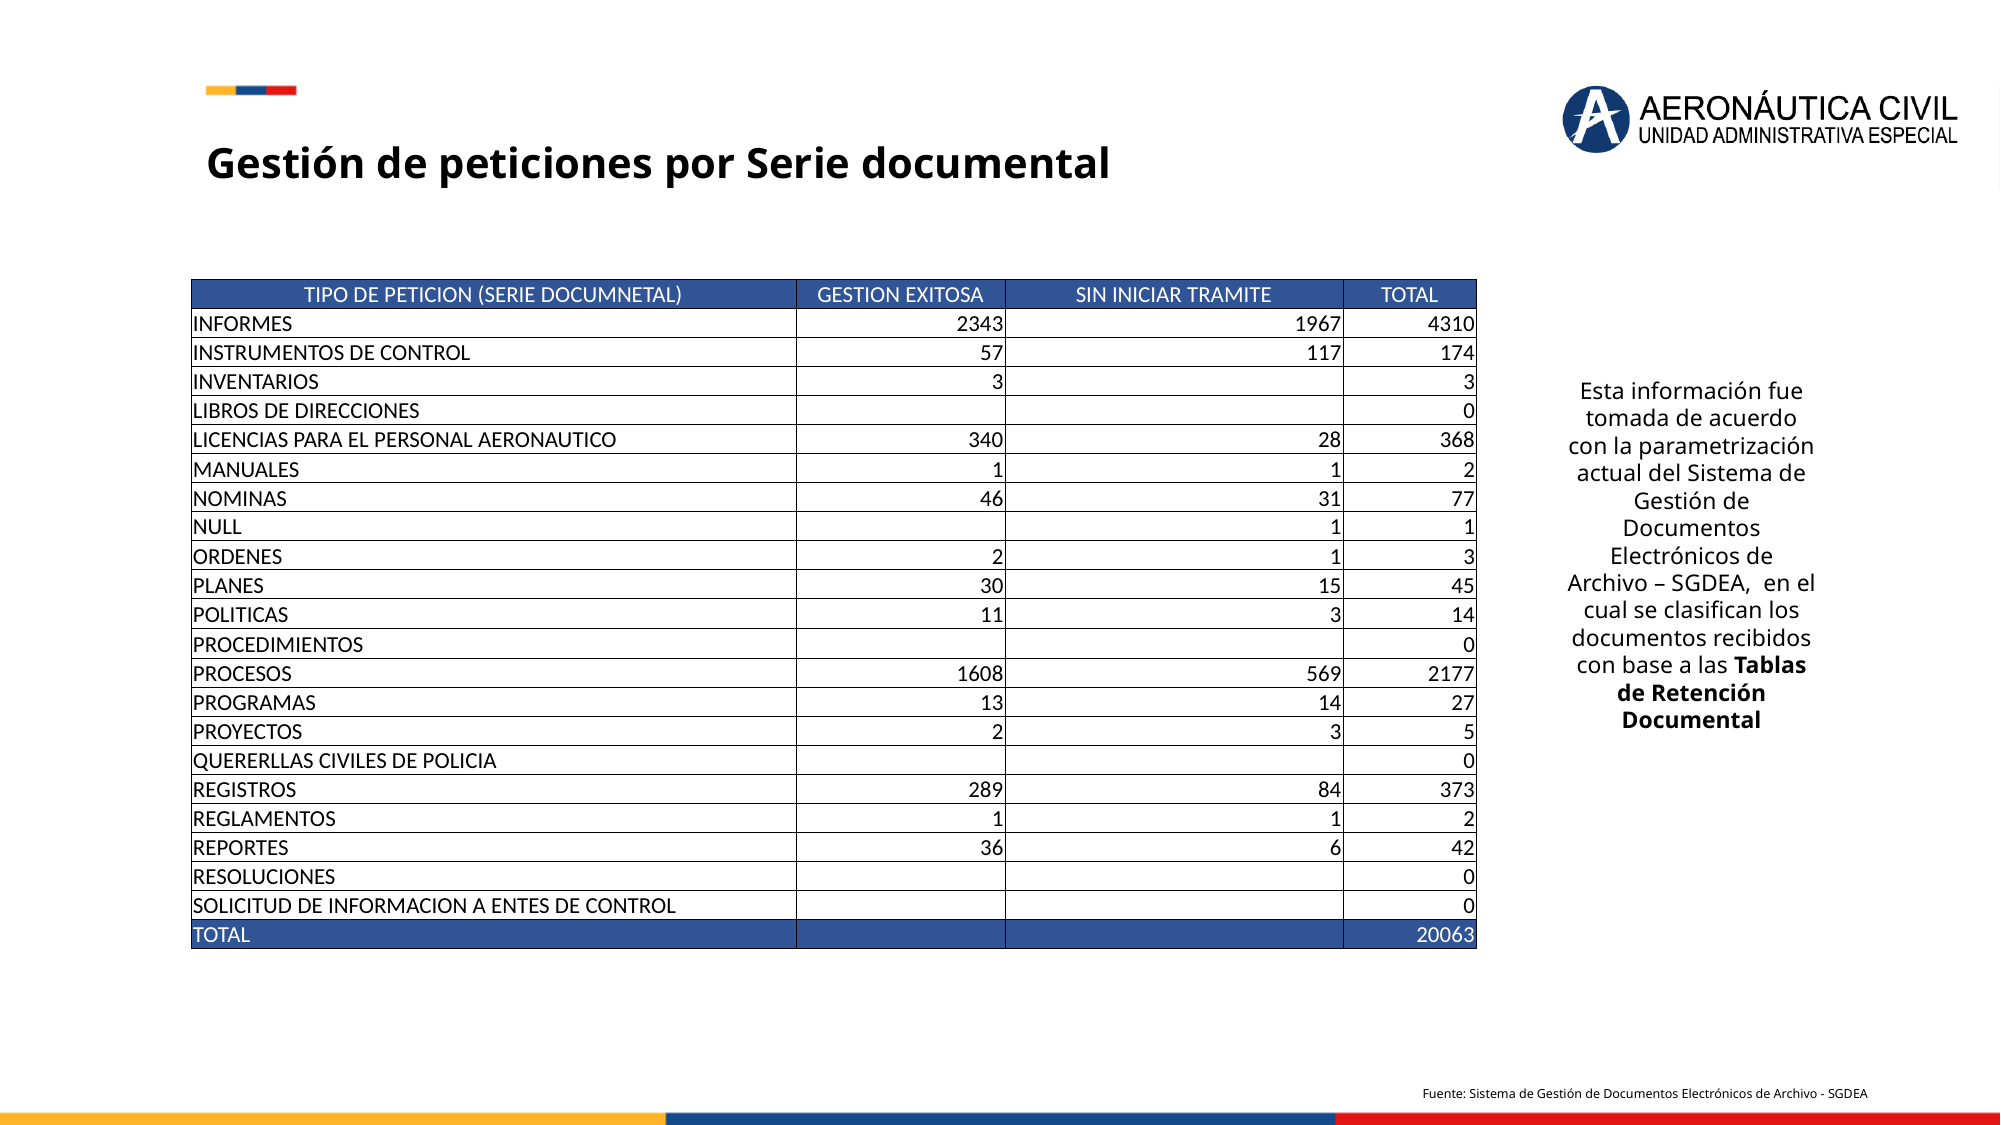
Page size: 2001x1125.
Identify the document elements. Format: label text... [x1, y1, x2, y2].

table_cell 2 [797, 717, 1005, 745]
table_cell 27 [1344, 688, 1476, 716]
table_cell 2 [1344, 454, 1476, 482]
table_cell 4310 [1344, 309, 1476, 337]
table_cell 340 [797, 425, 1005, 453]
table_cell 42 [1344, 833, 1476, 861]
table_cell PROYECTOS [192, 717, 796, 745]
table_cell 5 [1344, 717, 1476, 745]
table_cell 1 [1006, 541, 1343, 569]
table_cell 1 [1006, 804, 1343, 832]
table_cell 174 [1344, 338, 1476, 366]
table_cell 77 [1344, 483, 1476, 511]
table_cell [797, 862, 1005, 890]
table_cell SOLICITUD DE INFORMACION A ENTES DE CONTROL [192, 891, 796, 919]
table_cell NULL [192, 512, 796, 540]
table_cell [1006, 920, 1343, 948]
table_cell 2343 [797, 309, 1005, 337]
table_cell 289 [797, 775, 1005, 803]
table_cell 569 [1006, 659, 1343, 687]
table_cell 13 [797, 688, 1005, 716]
table_cell 11 [797, 599, 1005, 628]
table_cell [1006, 891, 1343, 919]
table_cell 3 [1344, 367, 1476, 395]
table_cell [797, 629, 1005, 658]
table_cell 0 [1344, 396, 1476, 424]
table_cell 45 [1344, 570, 1476, 598]
table_cell INVENTARIOS [192, 367, 796, 395]
table_cell 31 [1006, 483, 1343, 511]
table_cell 1 [1006, 454, 1343, 482]
table_cell TOTAL [192, 920, 796, 948]
table_cell REGLAMENTOS [192, 804, 796, 832]
table_cell REGISTROS [192, 775, 796, 803]
table_cell 117 [1006, 338, 1343, 366]
table_cell 20063 [1344, 920, 1476, 948]
table_cell 0 [1344, 862, 1476, 890]
table_cell 57 [797, 338, 1005, 366]
table_cell 1 [1344, 512, 1476, 540]
table_cell RESOLUCIONES [192, 862, 796, 890]
text_box Fuente: Sistema de Gestión de Documentos Electrónicos de Archivo - SGDEA [1407, 1078, 1933, 1108]
text_box Gestión de peticiones por Serie documental [191, 129, 1603, 245]
table_cell INFORMES [192, 309, 796, 337]
table_cell [1006, 746, 1343, 774]
table_cell ORDENES [192, 541, 796, 569]
table_cell 84 [1006, 775, 1343, 803]
table_cell 1608 [797, 659, 1005, 687]
table_cell NOMINAS [192, 483, 796, 511]
table_cell MANUALES [192, 454, 796, 482]
table_cell 1967 [1006, 309, 1343, 337]
table_cell 36 [797, 833, 1005, 861]
table_cell 0 [1344, 629, 1476, 658]
table_cell PLANES [192, 570, 796, 598]
table_cell [1006, 629, 1343, 658]
table_cell 368 [1344, 425, 1476, 453]
table_cell 2 [1344, 804, 1476, 832]
table_cell 14 [1344, 599, 1476, 628]
table_cell [1006, 396, 1343, 424]
table_cell PROCEDIMIENTOS [192, 629, 796, 658]
table_cell [797, 920, 1005, 948]
table_cell 2 [797, 541, 1005, 569]
table_cell [797, 512, 1005, 540]
table_cell 28 [1006, 425, 1343, 453]
table_cell [797, 396, 1005, 424]
table_cell 14 [1006, 688, 1343, 716]
table_cell [1006, 862, 1343, 890]
table_cell 373 [1344, 775, 1476, 803]
table_header TOTAL [1344, 280, 1476, 308]
table_cell PROGRAMAS [192, 688, 796, 716]
table_cell 0 [1344, 746, 1476, 774]
table_cell REPORTES [192, 833, 796, 861]
table_cell POLITICAS [192, 599, 796, 628]
table_header TIPO DE PETICION (SERIE DOCUMNETAL) [192, 280, 796, 308]
table_header SIN INICIAR TRAMITE [1006, 280, 1343, 308]
table_cell 30 [797, 570, 1005, 598]
table_cell LIBROS DE DIRECCIONES [192, 396, 796, 424]
table_cell INSTRUMENTOS DE CONTROL [192, 338, 796, 366]
table_cell 6 [1006, 833, 1343, 861]
text_box Esta información fue tomada de acuerdo con la parametrización actual del Sistema de Gestión de Documentos Electrónicos de Archivo – SGDEA, en el cual se clasifican los documentos recibidos con base a las Tablas de Retención Documental [1552, 369, 1832, 741]
table_cell 15 [1006, 570, 1343, 598]
table_cell 1 [797, 454, 1005, 482]
table_cell 3 [1006, 599, 1343, 628]
table_cell 2177 [1344, 659, 1476, 687]
table_cell 46 [797, 483, 1005, 511]
table_cell 1 [797, 804, 1005, 832]
table_cell 3 [1006, 717, 1343, 745]
table_cell [1006, 367, 1343, 395]
picture [0, 0, 2000, 1125]
table_cell 3 [797, 367, 1005, 395]
table_cell QUERERLLAS CIVILES DE POLICIA [192, 746, 796, 774]
table_cell 0 [1344, 891, 1476, 919]
table_header GESTION EXITOSA [797, 280, 1005, 308]
table_cell [797, 891, 1005, 919]
table_cell 1 [1006, 512, 1343, 540]
table_cell 3 [1344, 541, 1476, 569]
table_cell [797, 746, 1005, 774]
table_cell LICENCIAS PARA EL PERSONAL AERONAUTICO [192, 425, 796, 453]
table_cell PROCESOS [192, 659, 796, 687]
